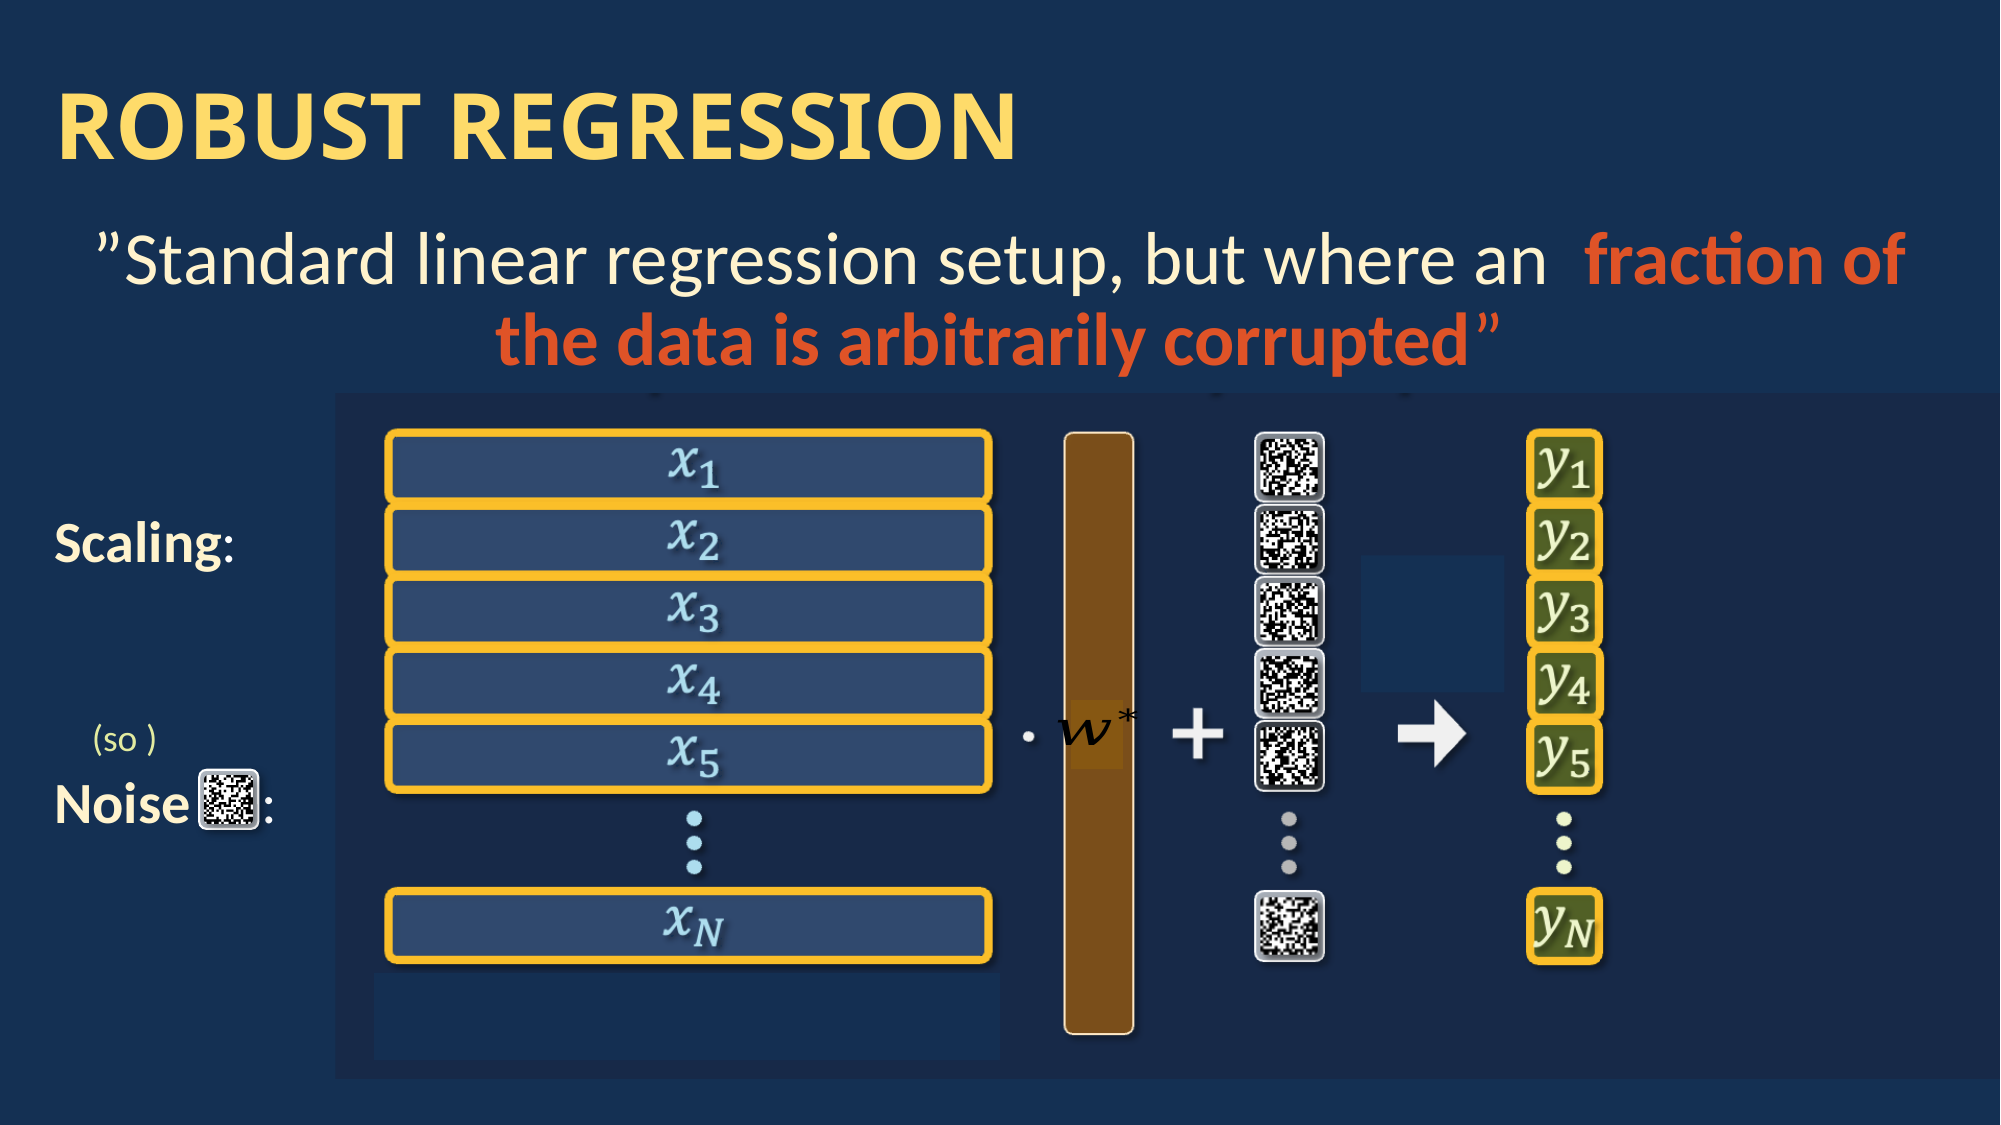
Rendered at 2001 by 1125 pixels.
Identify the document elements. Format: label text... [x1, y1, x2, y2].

title ROBUST REGRESSION [39, 46, 1960, 213]
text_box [199, 769, 259, 829]
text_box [0, 393, 2000, 1079]
